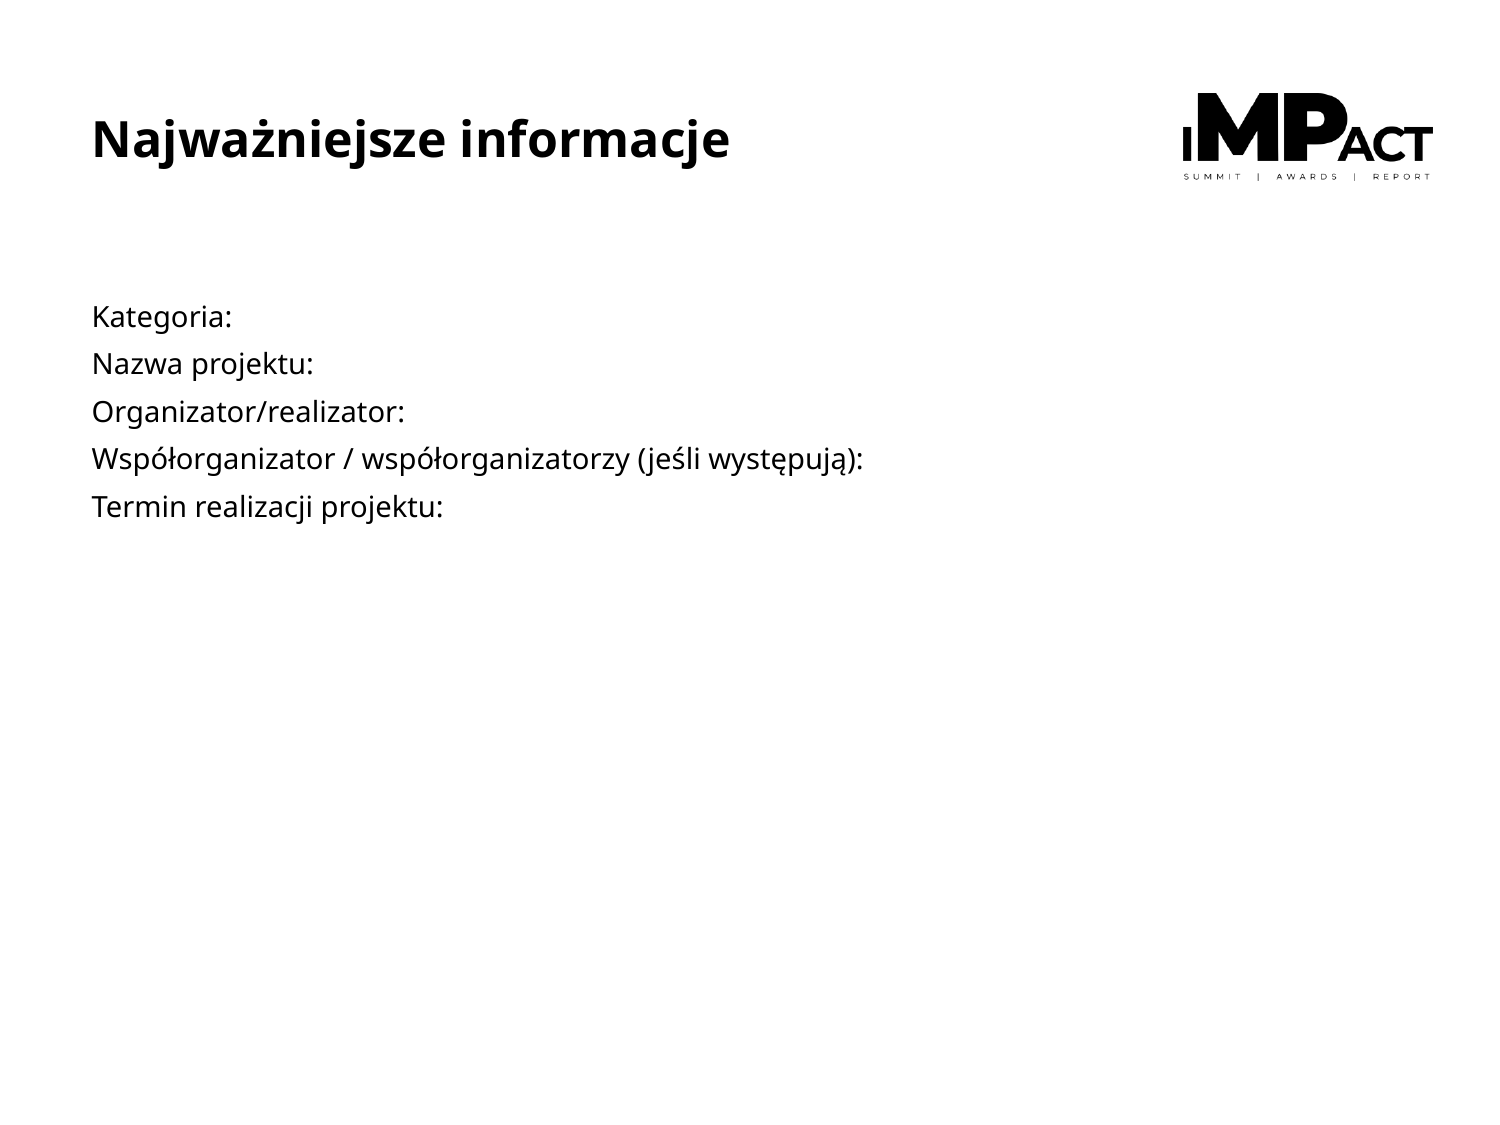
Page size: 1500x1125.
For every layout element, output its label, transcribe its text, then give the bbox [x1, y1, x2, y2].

title Najważniejsze informacje [76, 54, 1427, 220]
picture [1183, 93, 1433, 181]
text_box Kategoria: Nazwa projektu: Organizator/realizator: Współorganizator / współorganizatorzy (jeśli występują): Termin realizacji projektu: [76, 290, 1436, 531]
